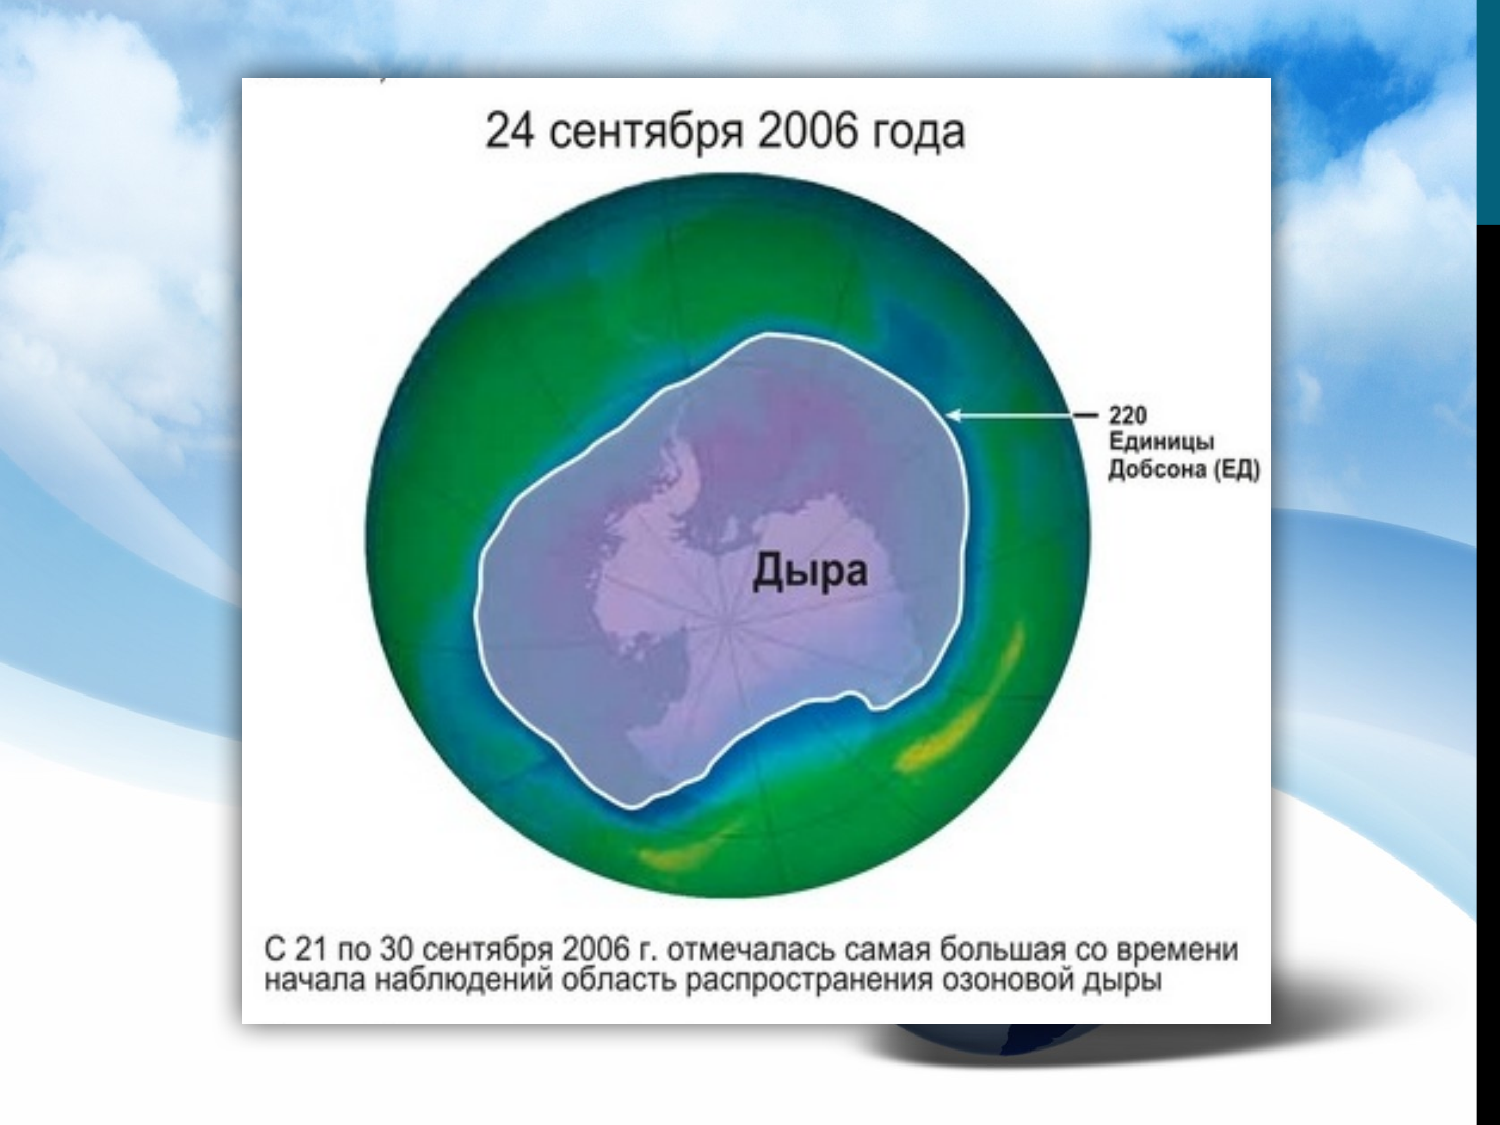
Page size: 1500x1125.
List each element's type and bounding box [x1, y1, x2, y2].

list [241, 77, 1272, 1024]
picture [0, 0, 1476, 1125]
